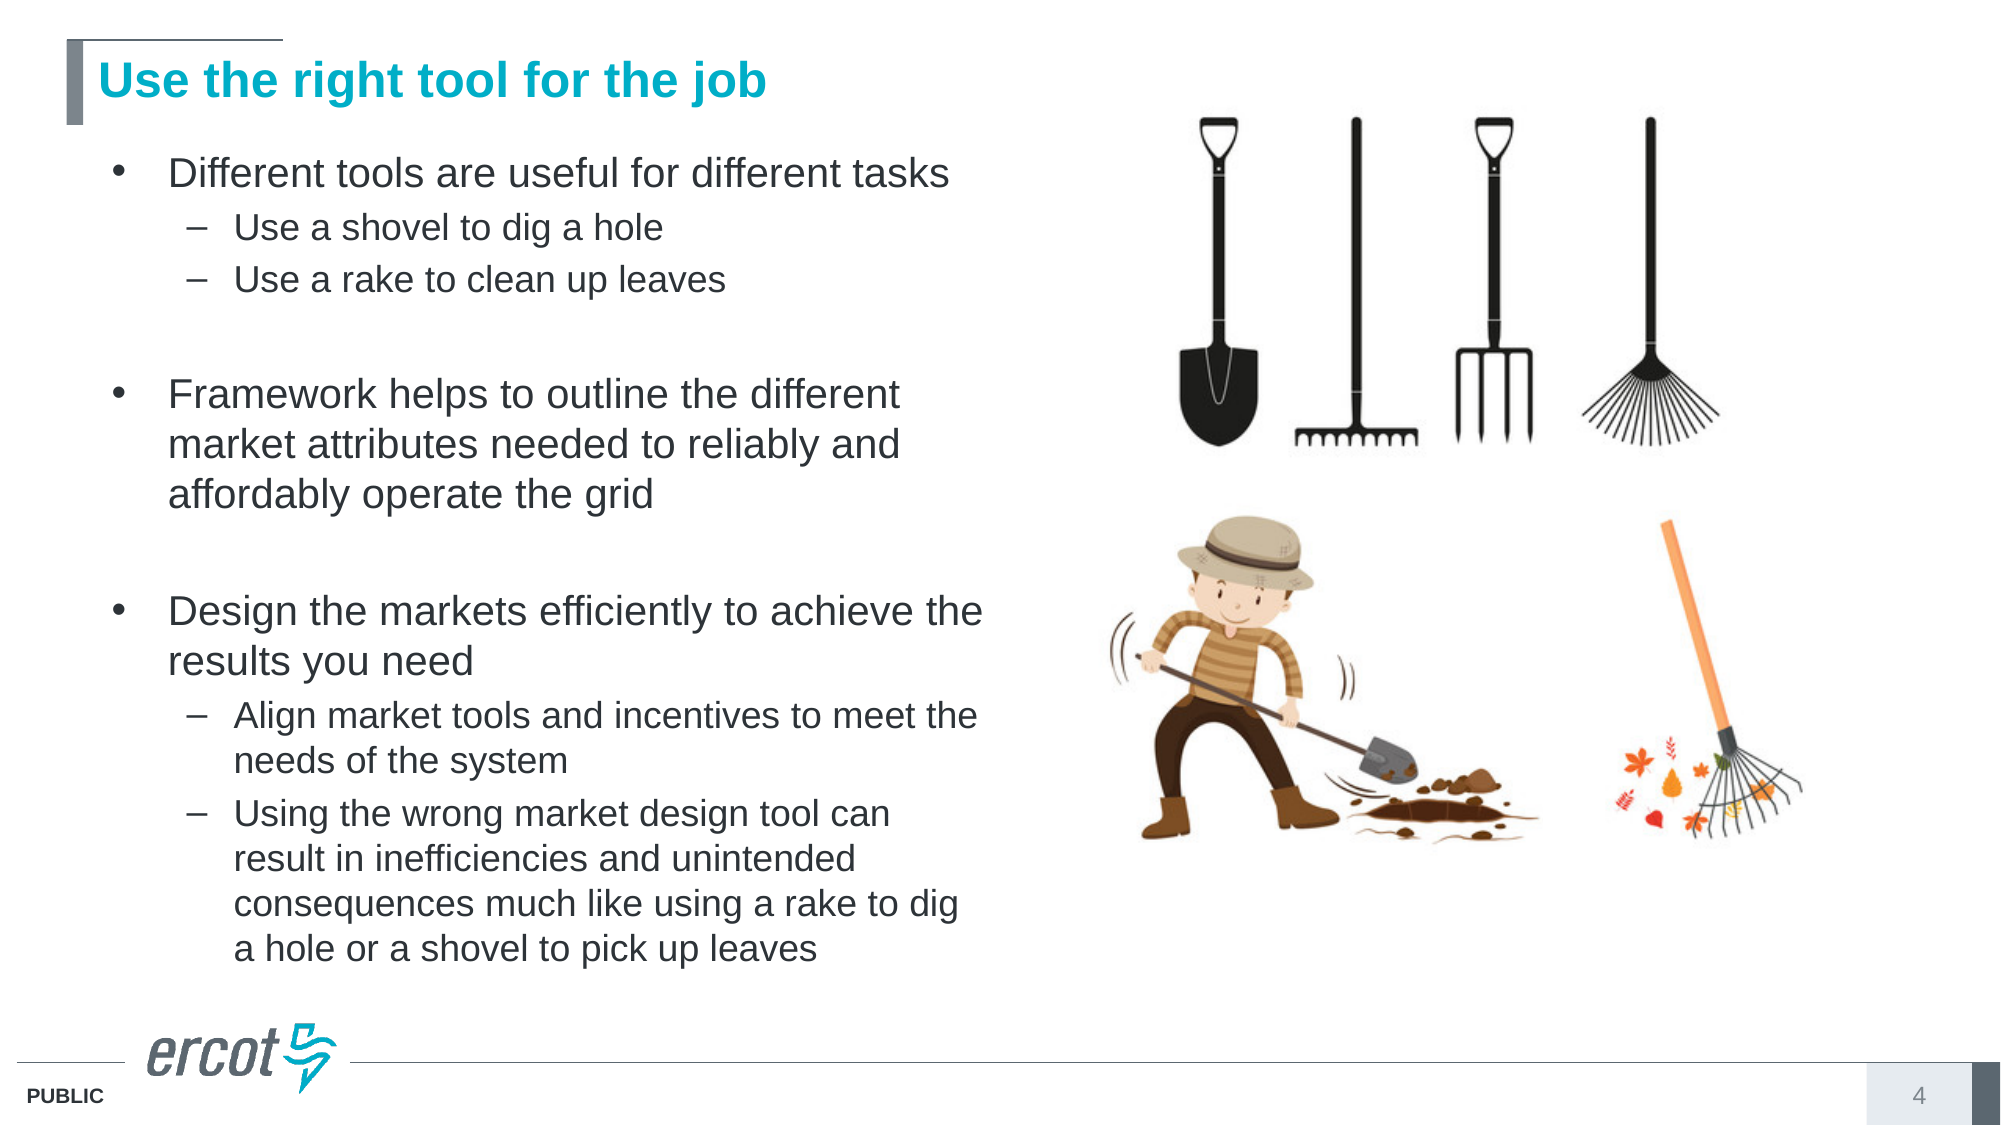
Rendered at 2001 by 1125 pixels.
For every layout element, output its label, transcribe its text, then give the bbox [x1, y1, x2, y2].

title Use the right tool for the job [83, 39, 1934, 125]
picture [1125, 93, 1752, 470]
list Different tools are useful for different tasks Use a shovel to dig a hole Use a rake to clean up leaves Framework helps to outline the different market attributes needed to reliably and affordably operate the grid Design the markets efficiently to achieve the results you need Align market tools and incentives to meet the needs of the system Using the wrong market design tool can result in inefficiencies and unintended consequences much like using a rake to dig a hole or a shovel to pick up leaves [66, 100, 1031, 996]
slide_number 4 [1866, 1076, 1973, 1113]
picture [143, 1019, 340, 1096]
picture [1087, 492, 1867, 874]
